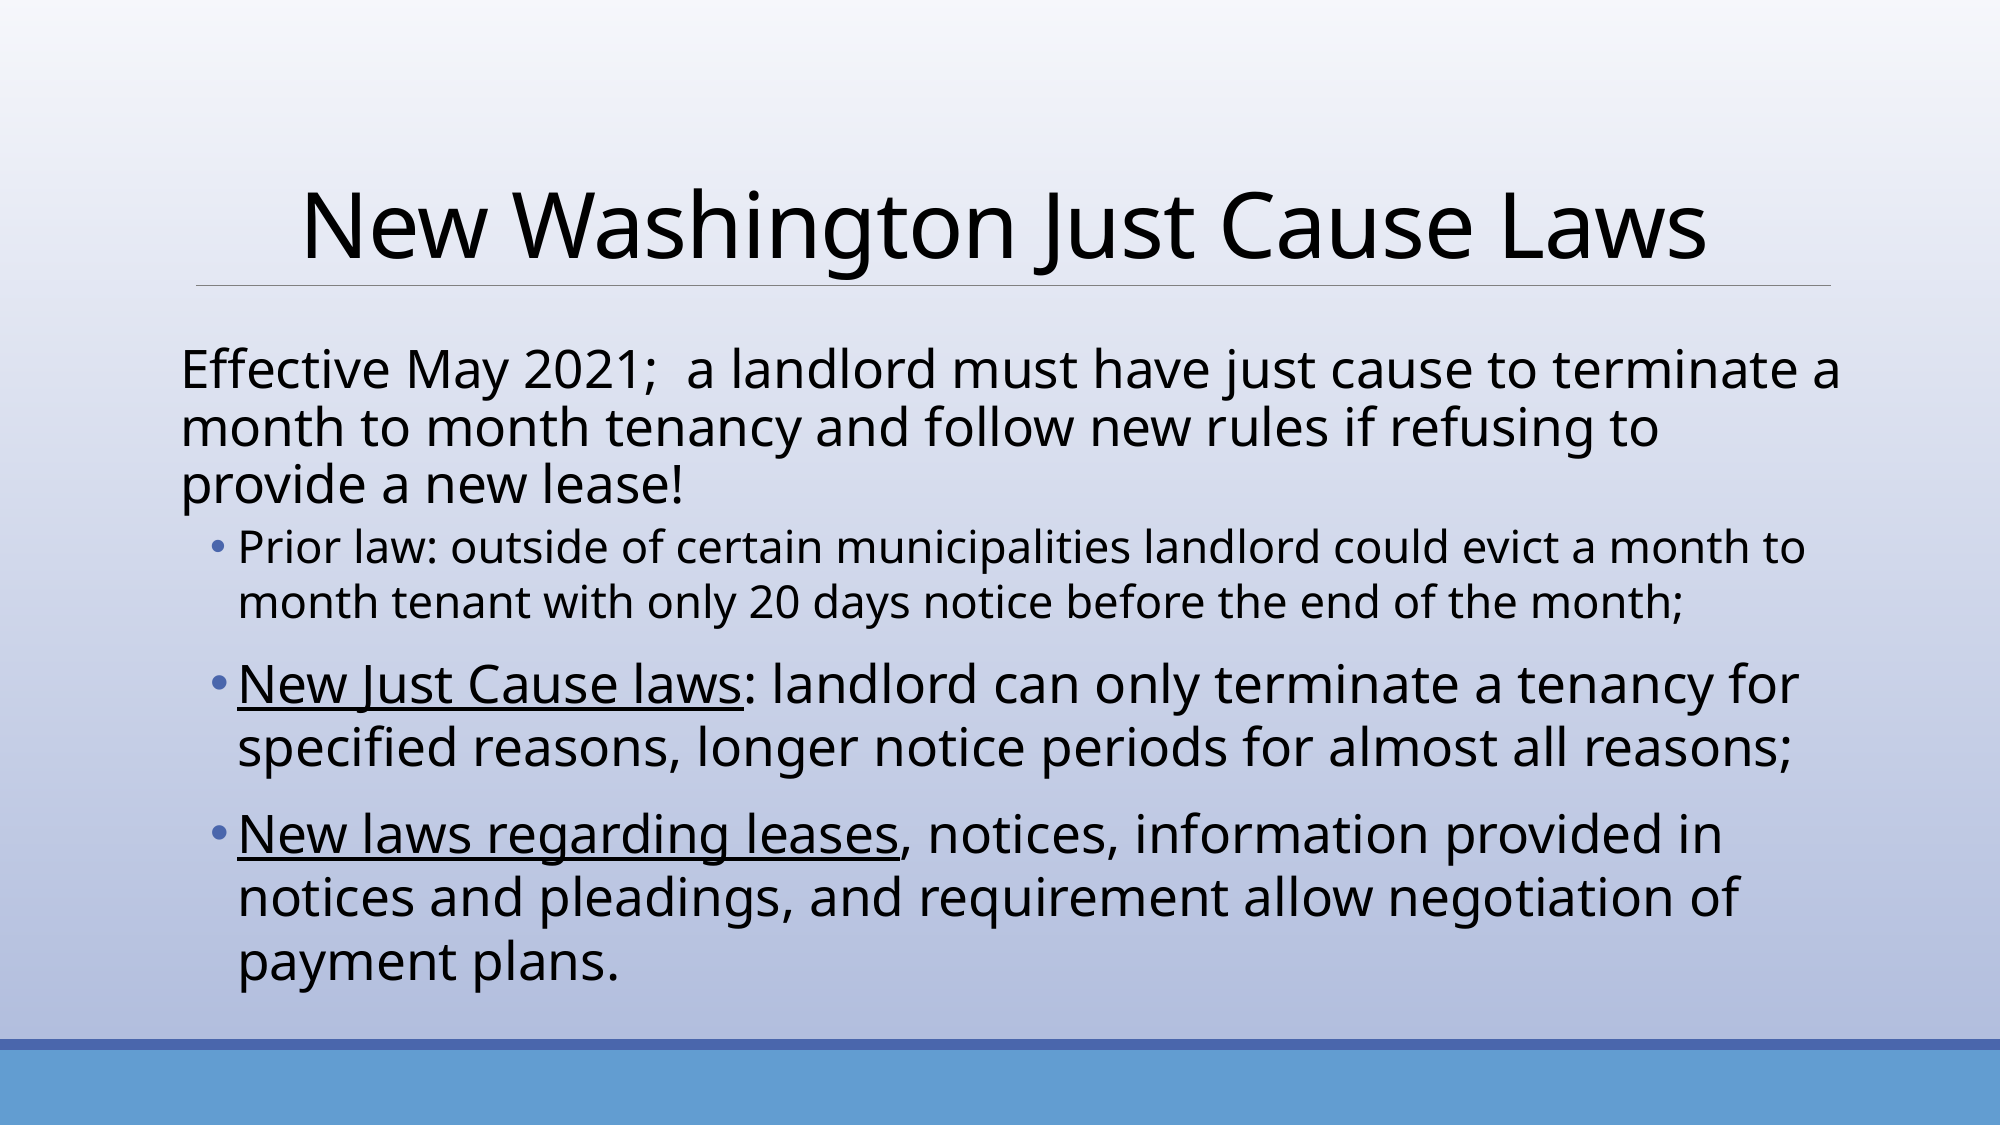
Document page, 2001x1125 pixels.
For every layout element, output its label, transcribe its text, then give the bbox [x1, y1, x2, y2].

list Effective May 2021; a landlord must have just cause to terminate a month to month tenancy and follow new rules if refusing to provide a new lease! Prior law: outside of certain municipalities landlord could evict a month to month tenant with only 20 days notice before the end of the month; New Just Cause laws: landlord can only terminate a tenancy for specified reasons, longer notice periods for almost all reasons; New laws regarding leases, notices, information provided in notices and pleadings, and requirement allow negotiation of payment plans. [180, 335, 1845, 1050]
title New Washington Just Cause Laws [180, 47, 1830, 285]
